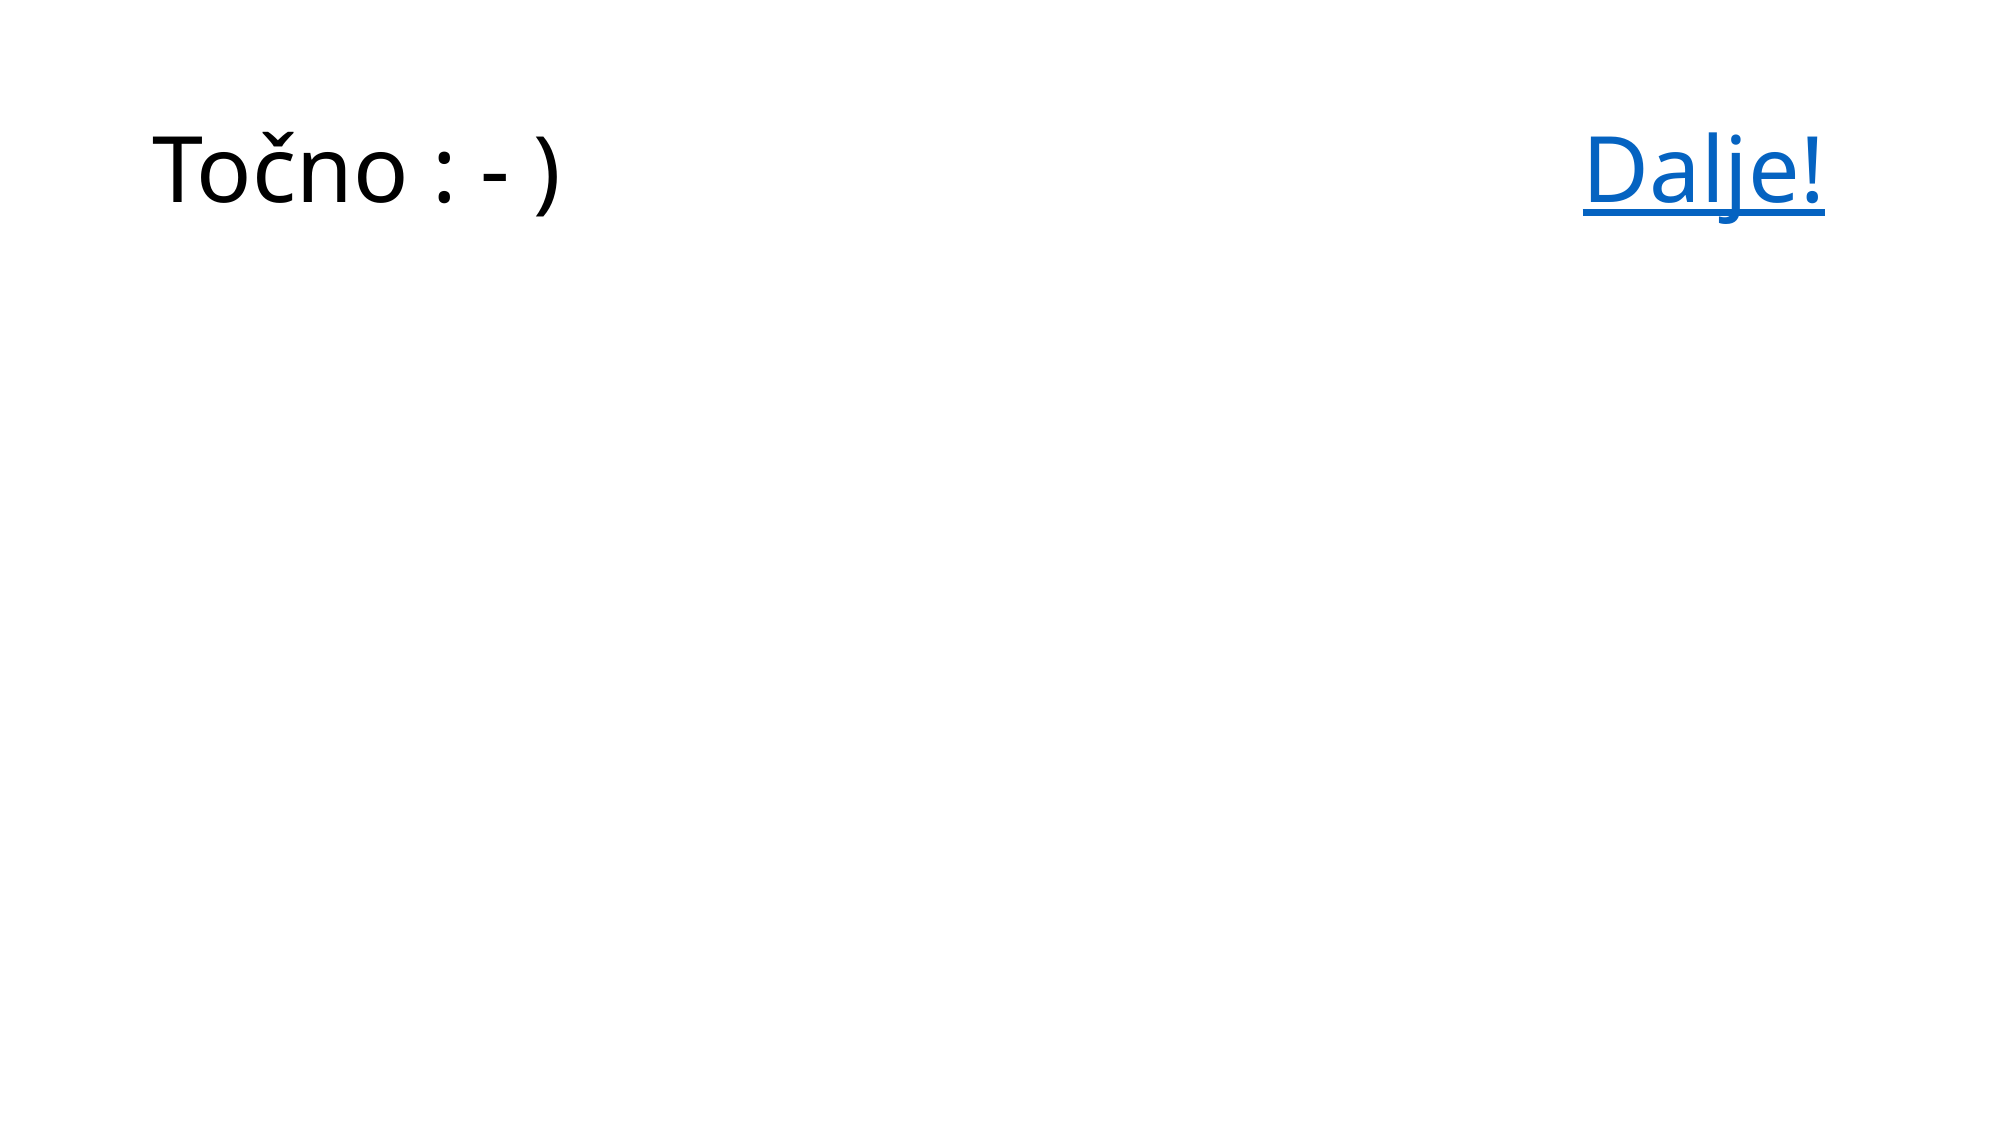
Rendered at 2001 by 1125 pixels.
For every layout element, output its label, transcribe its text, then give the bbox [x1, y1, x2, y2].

title Točno : - ) Dalje! [137, 59, 1863, 278]
